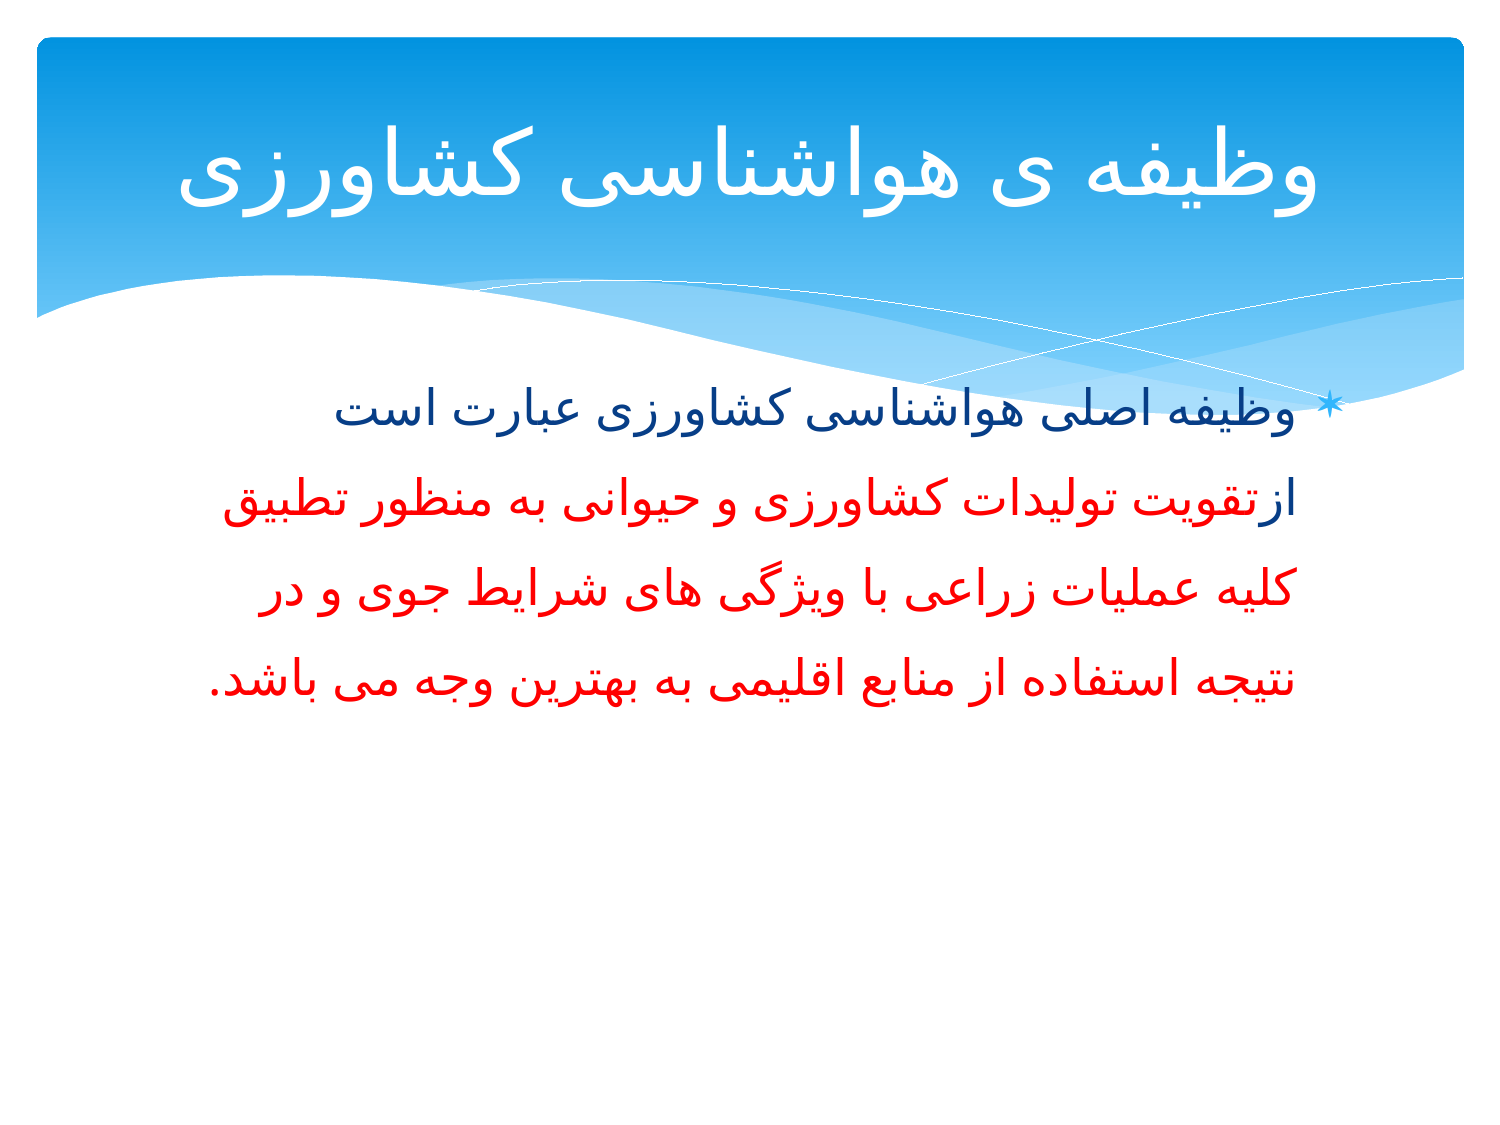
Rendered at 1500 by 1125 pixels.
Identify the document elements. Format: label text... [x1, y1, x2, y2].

list وظیفه اصلی هواشناسی کشاورزی عبارت است ازتقویت تولیدات کشاورزی و حیوانی به منظور تطبیق کلیه عملیات زراعی با ویژگی های شرایط جوی و در نتیجه استفاده از منابع اقلیمی به بهترین وجه می باشد. [143, 338, 1359, 1005]
title وظیفه ی هواشناسی کشاورزی [75, 55, 1425, 261]
